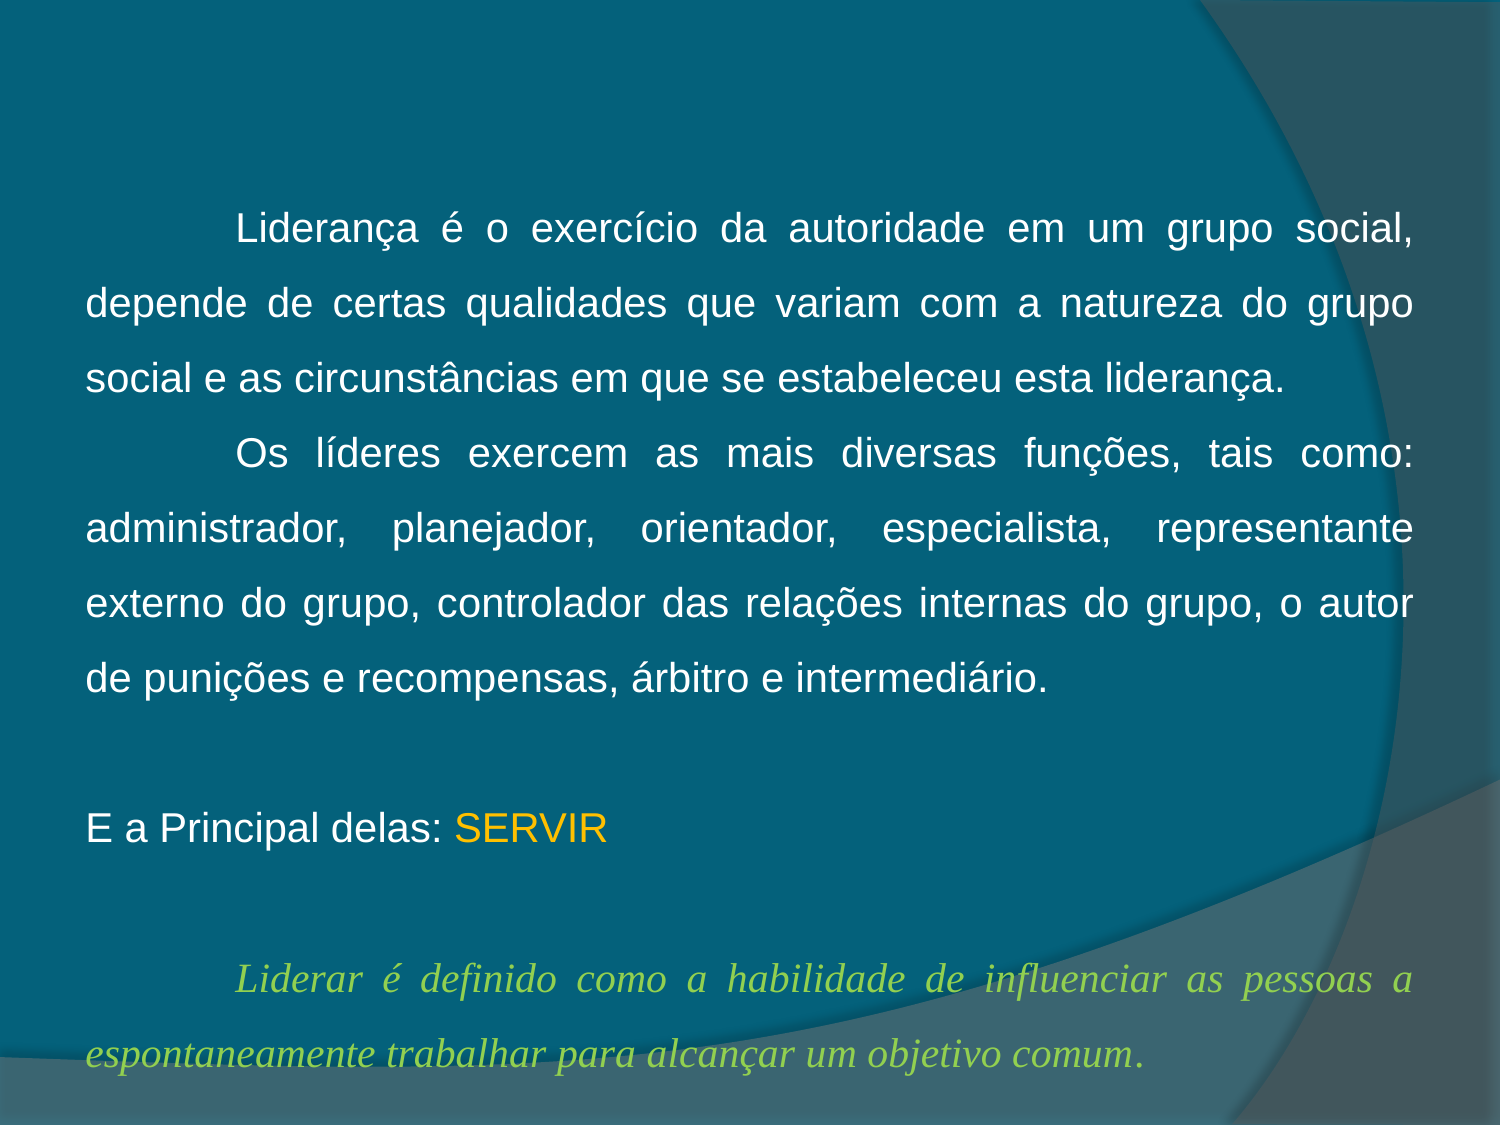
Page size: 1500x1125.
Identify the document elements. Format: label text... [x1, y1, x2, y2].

text_box Liderança é o exercício da autoridade em um grupo social, depende de certas qualidades que variam com a natureza do grupo social e as circunstâncias em que se estabeleceu esta liderança. Os líderes exercem as mais diversas funções, tais como: administrador, planejador, orientador, especialista, representante externo do grupo, controlador das relações internas do grupo, o autor de punições e recompensas, árbitro e intermediário. E a Principal delas: SERVIR Liderar é definido como a habilidade de influenciar as pessoas a espontaneamente trabalhar para alcançar um objetivo comum. [70, 168, 1430, 1084]
